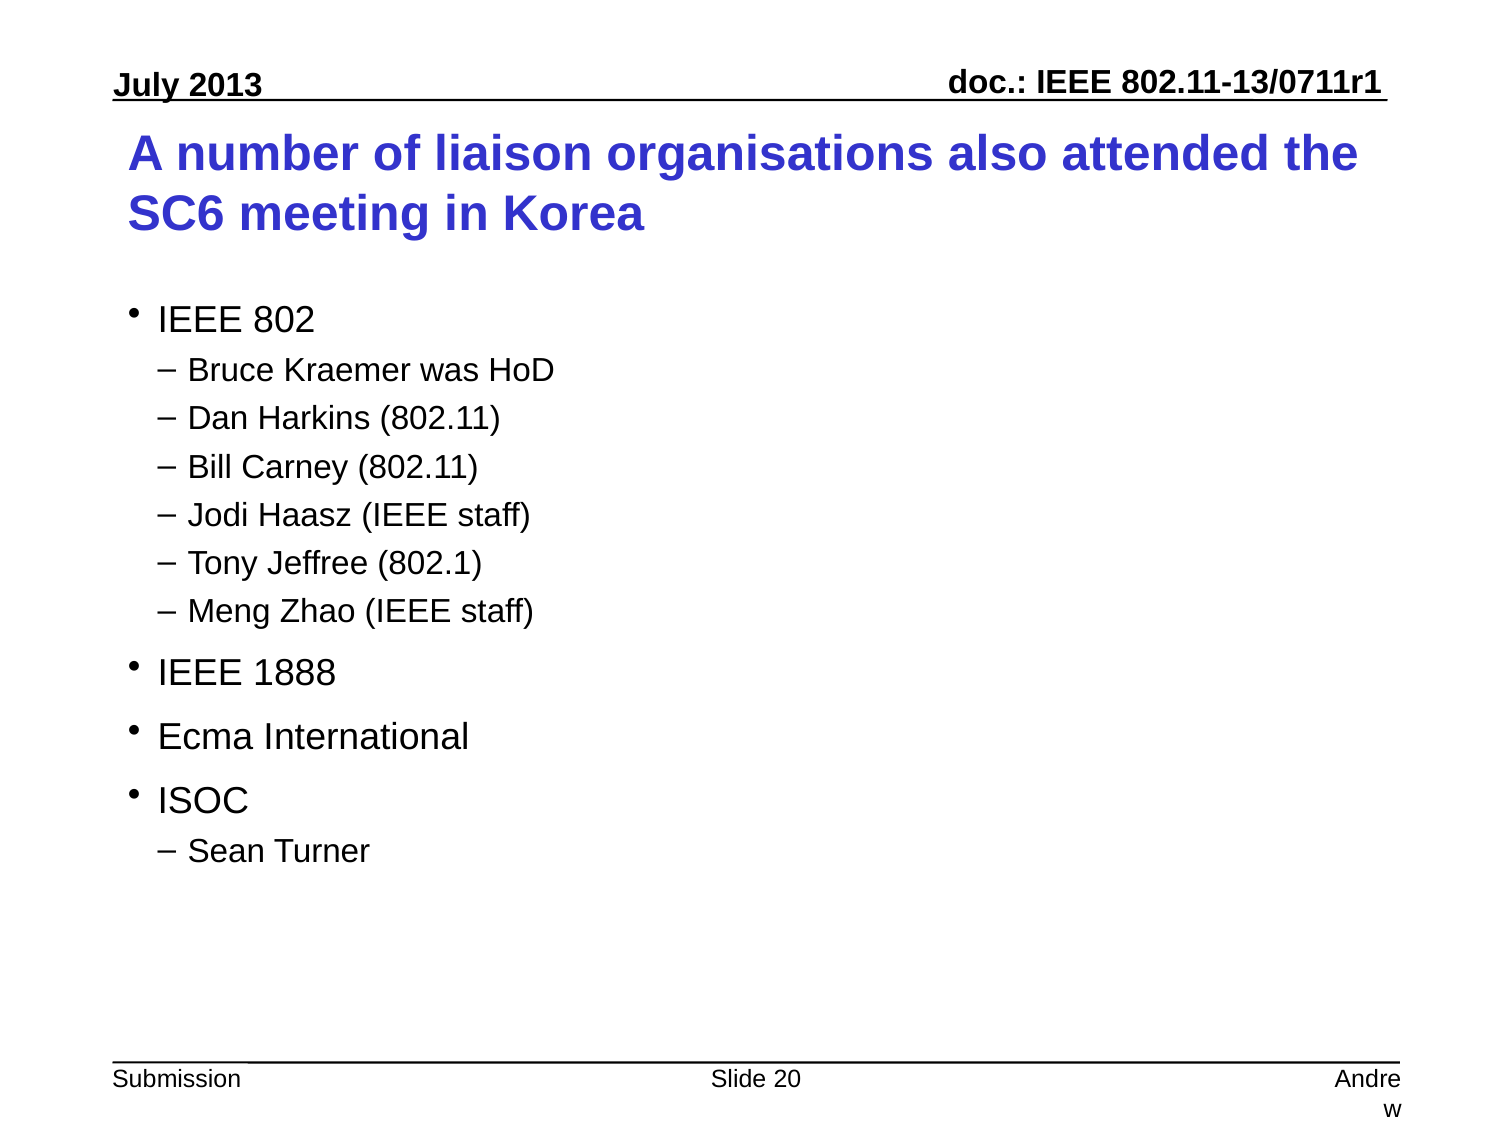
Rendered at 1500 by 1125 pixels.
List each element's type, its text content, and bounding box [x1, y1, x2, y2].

slide_number Slide 20 [709, 1061, 803, 1093]
list IEEE 802 Bruce Kraemer was HoD Dan Harkins (802.11) Bill Carney (802.11) Jodi Haasz (IEEE staff) Tony Jeffree (802.1) Meng Zhao (IEEE staff) IEEE 1888 Ecma International ISOC Sean Turner [112, 287, 1388, 963]
title A number of liaison organisations also attended the SC6 meeting in Korea [112, 112, 1388, 287]
footer Andrew Myles, Cisco [1320, 1061, 1402, 1093]
